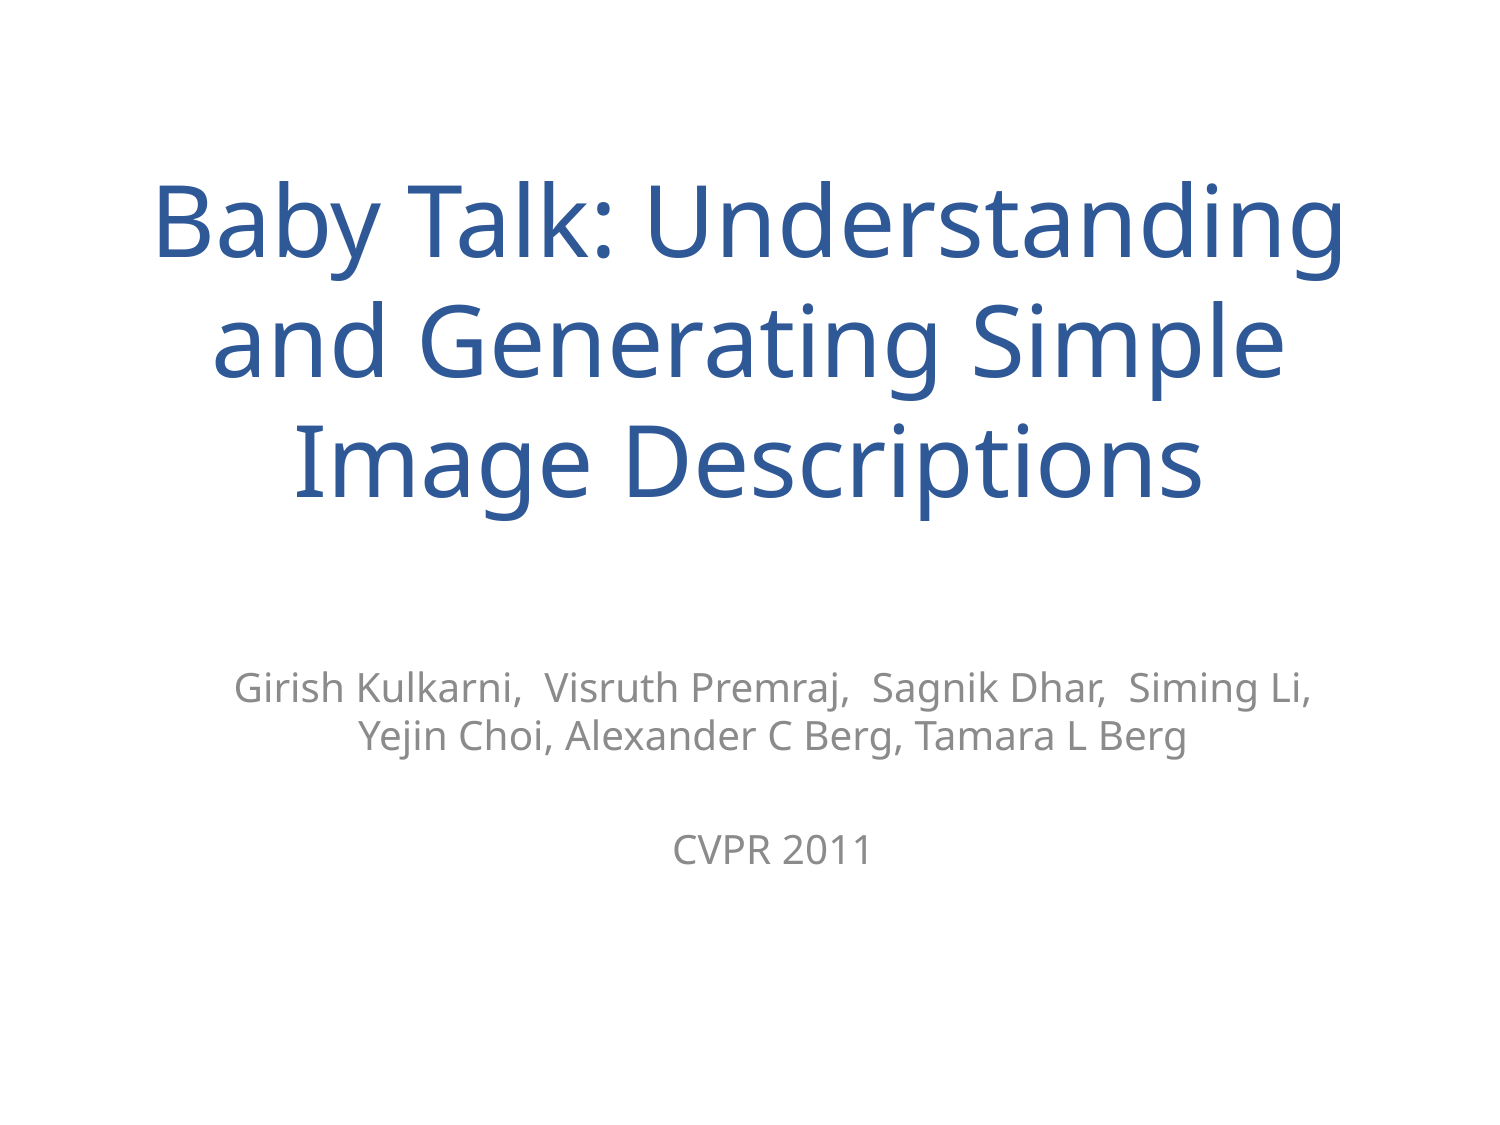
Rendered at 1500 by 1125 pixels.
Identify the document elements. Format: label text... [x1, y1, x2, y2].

subtitle Girish Kulkarni, Visruth Premraj, Sagnik Dhar, Siming Li, Yejin Choi, Alexander C Berg, Tamara L Berg CVPR 2011 [200, 654, 1347, 882]
title Baby Talk: Understanding and Generating Simple Image Descriptions [112, 123, 1388, 525]
